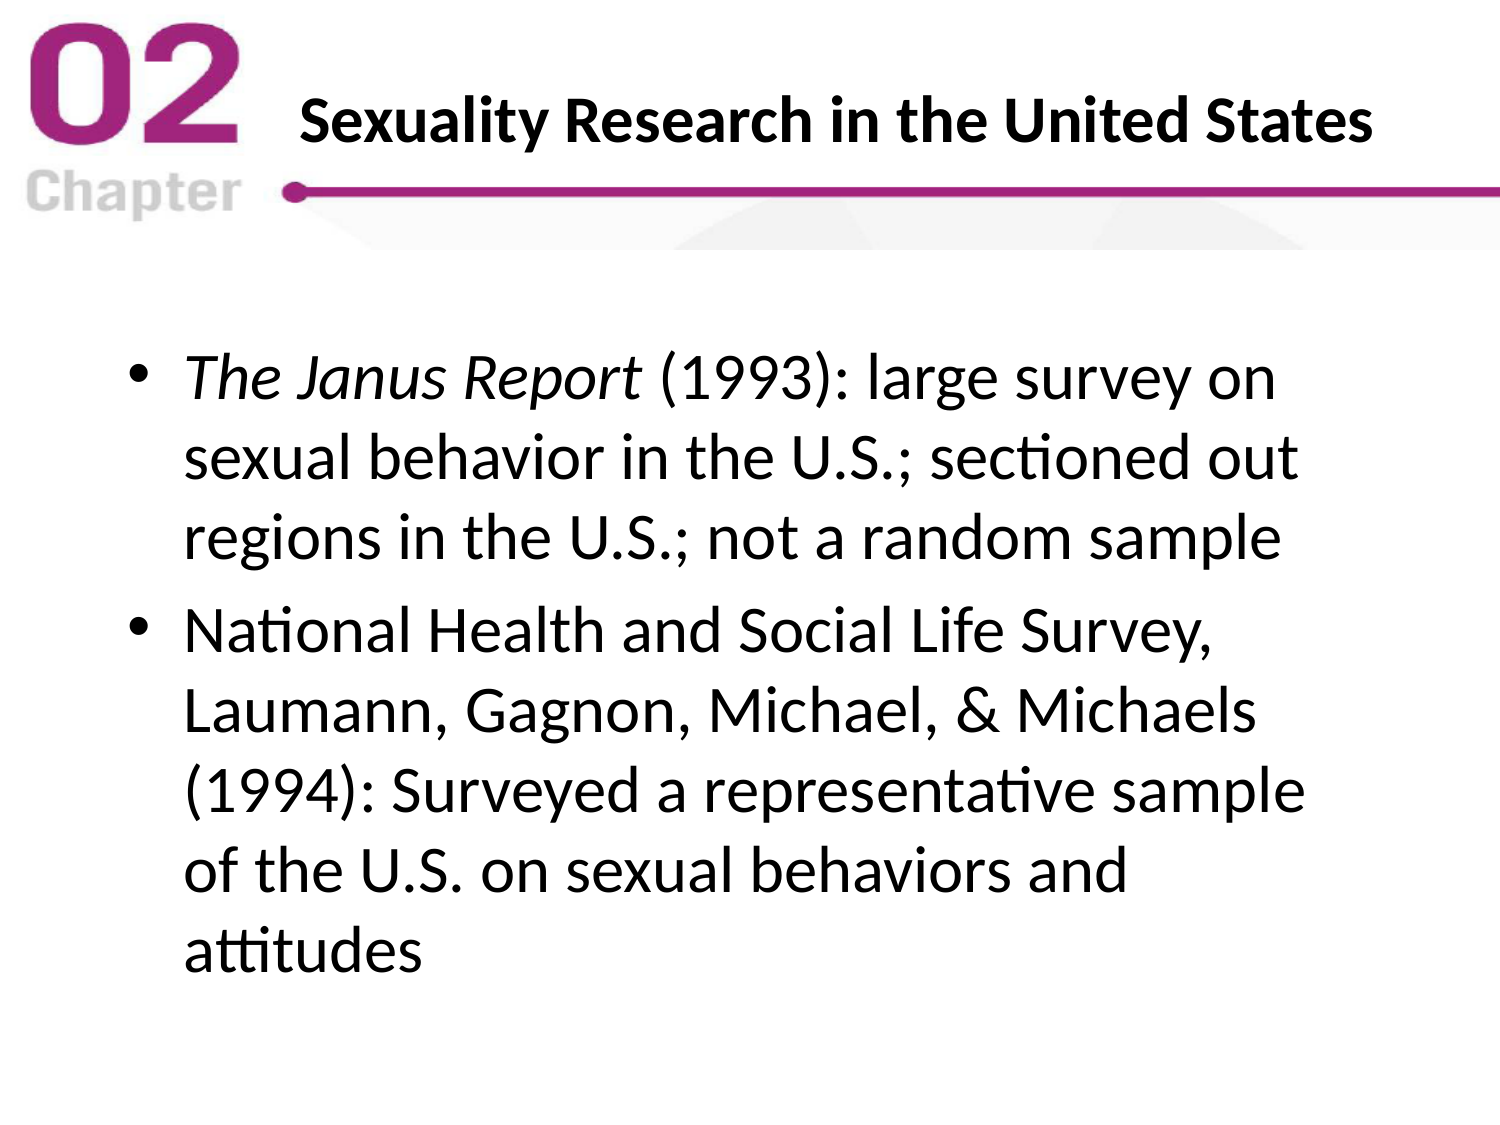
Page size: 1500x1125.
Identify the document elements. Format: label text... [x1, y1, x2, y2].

list The Janus Report (1993): large survey on sexual behavior in the U.S.; sectioned out regions in the U.S.; not a random sample National Health and Social Life Survey, Laumann, Gagnon, Michael, & Michaels (1994): Surveyed a representative sample of the U.S. on sexual behaviors and attitudes [112, 324, 1388, 845]
picture [0, 12, 1500, 250]
title Sexuality Research in the United States [249, 45, 1425, 188]
